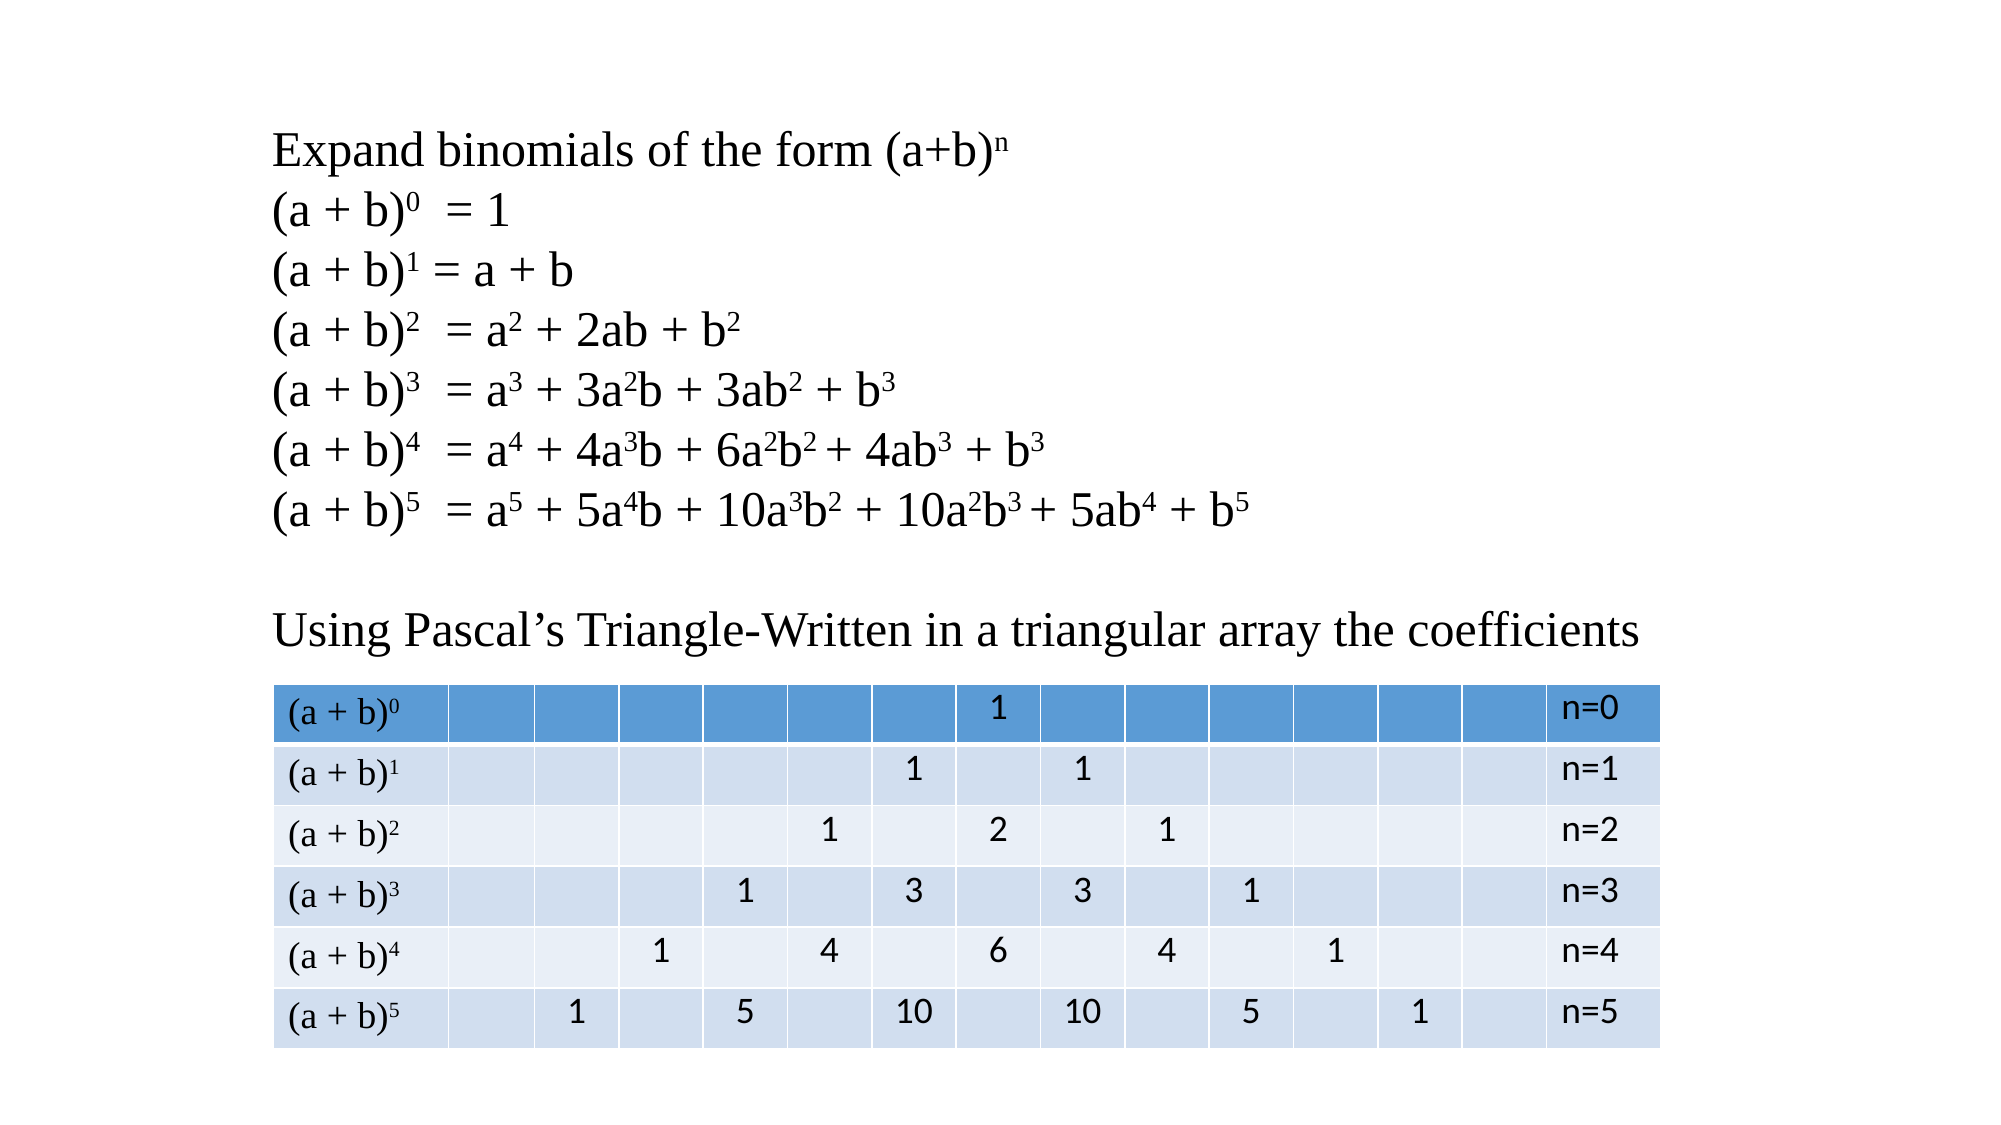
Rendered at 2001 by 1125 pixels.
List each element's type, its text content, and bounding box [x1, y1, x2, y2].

table_cell [957, 989, 1040, 1048]
table_cell [535, 747, 618, 805]
table_cell [449, 928, 534, 987]
table_cell (a + b)1 [274, 747, 448, 805]
table_header [704, 685, 787, 742]
table_cell [1041, 806, 1124, 865]
table_cell 1 [704, 867, 787, 926]
table_header [620, 685, 702, 742]
table_cell [1126, 867, 1208, 926]
table_cell n=2 [1547, 806, 1660, 865]
table_cell 2 [957, 806, 1040, 865]
table_cell [1379, 928, 1461, 987]
table_cell (a + b)4 [274, 928, 448, 987]
table_cell 4 [1126, 928, 1208, 987]
table_cell [535, 928, 618, 987]
table_cell [1294, 867, 1377, 926]
table_cell 5 [1210, 989, 1293, 1048]
table_cell 1 [788, 806, 871, 865]
table_cell [620, 806, 702, 865]
table_cell n=5 [1547, 989, 1660, 1048]
table_cell [1463, 928, 1546, 987]
table_cell [704, 928, 787, 987]
table_header [1210, 685, 1293, 742]
table_cell [1463, 989, 1546, 1048]
table_cell [1463, 806, 1546, 865]
table_cell 1 [1210, 867, 1293, 926]
table_cell n=1 [1547, 747, 1660, 805]
table_header n=0 [1547, 685, 1660, 742]
table_cell (a + b)5 [274, 989, 448, 1048]
table_cell [1126, 747, 1208, 805]
table_cell [449, 747, 534, 805]
table_cell [1463, 747, 1546, 805]
table_header [1126, 685, 1208, 742]
table_header [1463, 685, 1546, 742]
table_cell 3 [1041, 867, 1124, 926]
table_cell [788, 867, 871, 926]
table_cell 1 [1379, 989, 1461, 1048]
table_cell 1 [535, 989, 618, 1048]
table_header [535, 685, 618, 742]
table_cell [1294, 806, 1377, 865]
table_cell [620, 989, 702, 1048]
table_cell 1 [873, 747, 955, 805]
table_cell [1294, 747, 1377, 805]
table_cell [957, 867, 1040, 926]
table_cell [535, 867, 618, 926]
table_cell [1379, 867, 1461, 926]
table_cell n=3 [1547, 867, 1660, 926]
table_cell [1210, 806, 1293, 865]
table_cell 4 [788, 928, 871, 987]
table_cell [449, 867, 534, 926]
table_cell [620, 867, 702, 926]
table_cell 10 [873, 989, 955, 1048]
table_cell [957, 747, 1040, 805]
table_header [788, 685, 871, 742]
table_cell 3 [873, 867, 955, 926]
table_cell [1294, 989, 1377, 1048]
table_cell [873, 806, 955, 865]
table_cell 1 [1126, 806, 1208, 865]
table_cell (a + b)2 [274, 806, 448, 865]
table_cell [1126, 989, 1208, 1048]
table_cell [1379, 747, 1461, 805]
table_cell [535, 806, 618, 865]
table_cell 6 [957, 928, 1040, 987]
table_cell [704, 747, 787, 805]
table_cell 1 [620, 928, 702, 987]
table_cell [1210, 747, 1293, 805]
table_cell [1463, 867, 1546, 926]
table_cell [873, 928, 955, 987]
table_cell [1379, 806, 1461, 865]
table_header [1379, 685, 1461, 742]
table_cell [449, 989, 534, 1048]
table_cell 1 [1041, 747, 1124, 805]
table_cell 1 [1294, 928, 1377, 987]
table_cell n=4 [1547, 928, 1660, 987]
table_cell [620, 747, 702, 805]
table_cell (a + b)3 [274, 867, 448, 926]
table_cell [1210, 928, 1293, 987]
table_cell [1041, 928, 1124, 987]
table_header (a + b)0 [274, 685, 448, 742]
text_box Expand binomials of the form (a+b)n (a + b)0 = 1 (a + b)1 = a + b (a + b)2 = a2 + 2ab + b2 (a + b)3 = a3 + 3a2b + 3ab2 + b3 (a + b)4 = a4 + 4a3b + 6a2b2 + 4ab3 + b3 (a + b)5 = a5 + 5a4b + 10a3b2 + 10a2b3 + 5ab4 + b5 Using Pascal’s Triangle-Written in a triangular array the coefficients [257, 109, 1778, 1084]
table_cell [704, 806, 787, 865]
table_cell [788, 747, 871, 805]
table_cell 5 [704, 989, 787, 1048]
table_header [873, 685, 955, 742]
table_cell 10 [1041, 989, 1124, 1048]
table_header [1294, 685, 1377, 742]
table_header [1041, 685, 1124, 742]
table_header [449, 685, 534, 742]
table_cell [788, 989, 871, 1048]
table_header 1 [957, 685, 1040, 742]
table_cell [449, 806, 534, 865]
